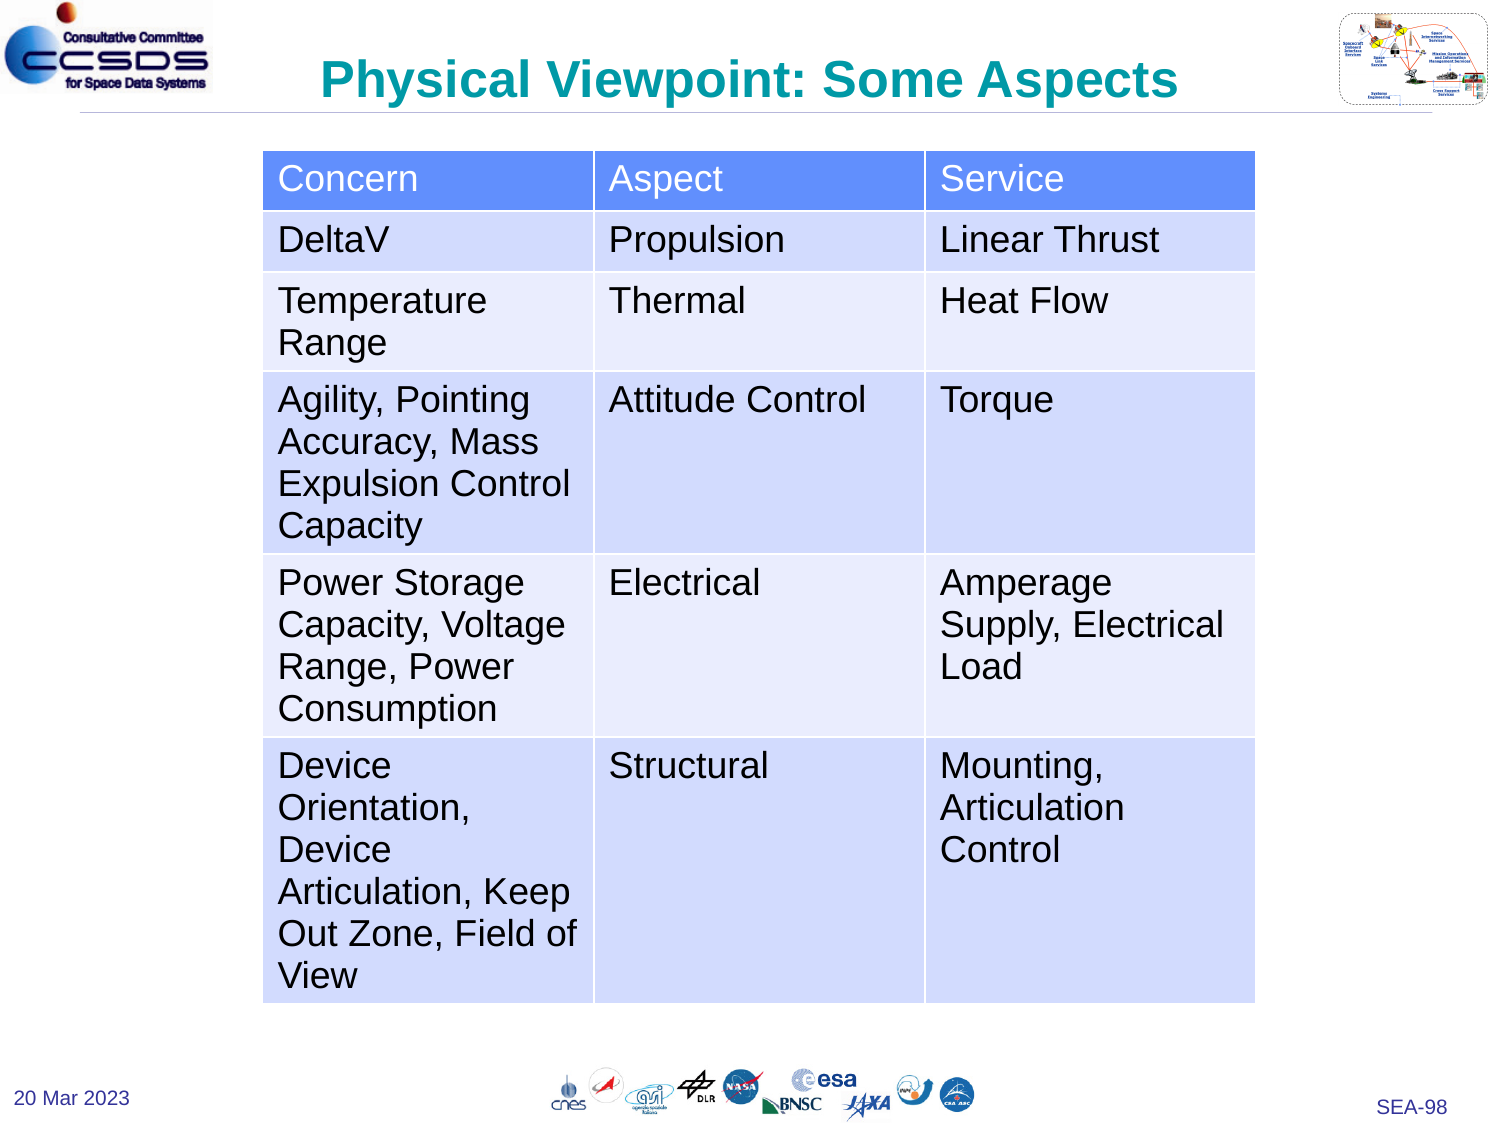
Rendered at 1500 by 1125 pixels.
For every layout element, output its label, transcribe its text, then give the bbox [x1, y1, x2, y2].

table_cell Device Orientation, Device Articulation, Keep Out Zone, Field of View [263, 738, 593, 1003]
picture [0, 0, 213, 94]
table_cell Electrical [595, 555, 924, 736]
table_cell Torque [926, 372, 1255, 553]
table_cell Linear Thrust [926, 212, 1255, 271]
table_cell Heat Flow [926, 273, 1255, 370]
picture [549, 1064, 975, 1125]
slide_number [0, 1074, 285, 1120]
table_header Concern [263, 151, 593, 210]
picture [1338, 12, 1488, 106]
table_cell Amperage Supply, Electrical Load [926, 555, 1255, 736]
title Physical Viewpoint: Some Aspects [75, 45, 1425, 233]
table_cell Attitude Control [595, 372, 924, 553]
table_cell DeltaV [263, 212, 593, 271]
table_cell Mounting, Articulation Control [926, 738, 1255, 1003]
table_cell Temperature Range [263, 273, 593, 370]
table_header Aspect [595, 151, 924, 210]
table_cell Propulsion [595, 212, 924, 271]
table_header Service [926, 151, 1255, 210]
table_cell Structural [595, 738, 924, 1003]
table_cell Power Storage Capacity, Voltage Range, Power Consumption [263, 555, 593, 736]
table_cell Thermal [595, 273, 924, 370]
table_cell Agility, Pointing Accuracy, Mass Expulsion Control Capacity [263, 372, 593, 553]
